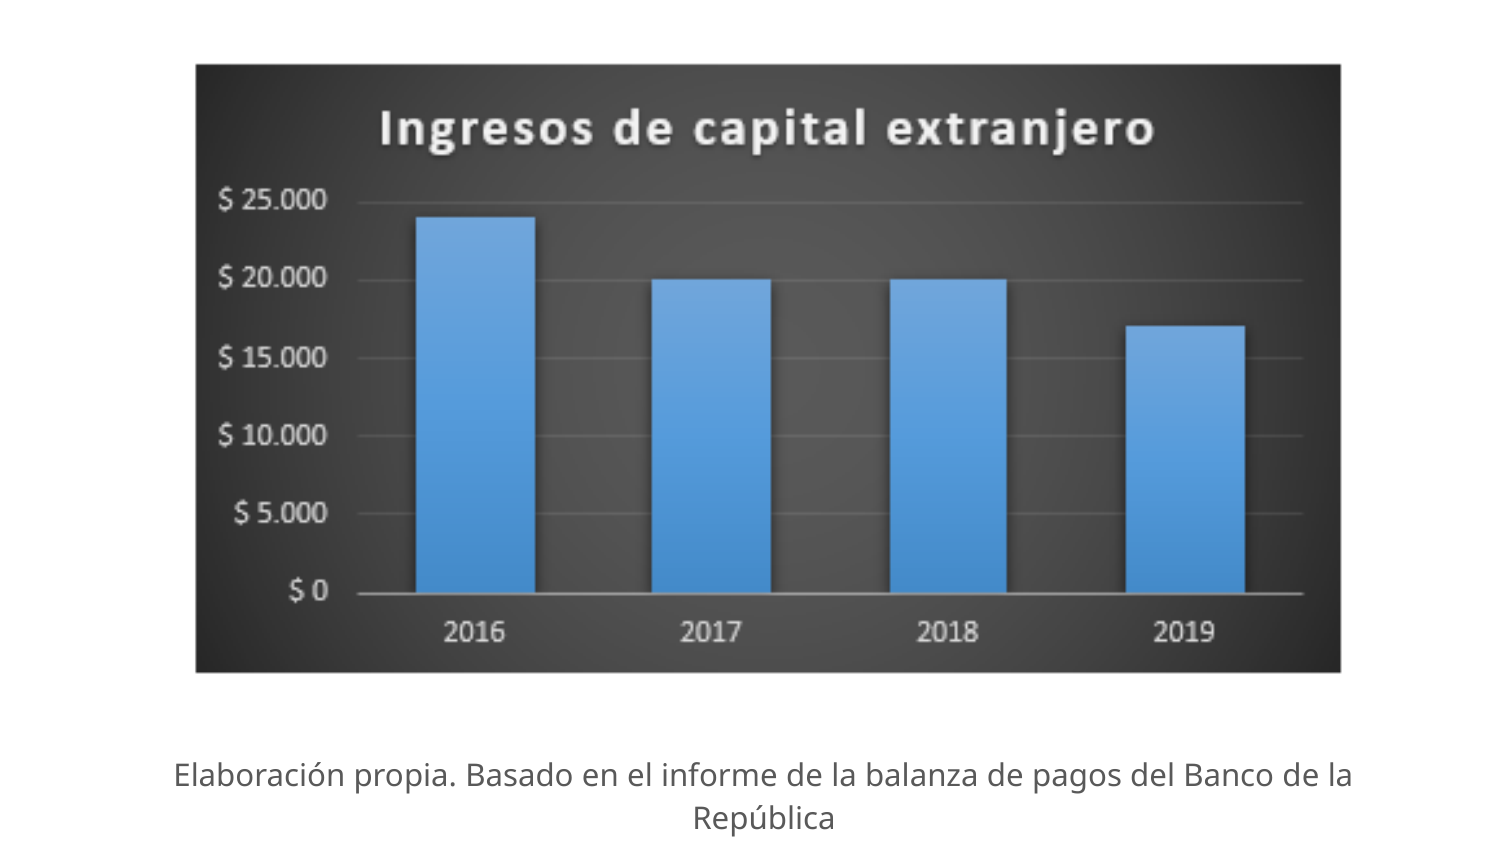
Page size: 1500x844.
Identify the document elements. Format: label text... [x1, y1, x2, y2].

list Elaboración propia. Basado en el informe de la balanza de pagos del Banco de la República [123, 734, 1405, 832]
picture [180, 46, 1352, 685]
